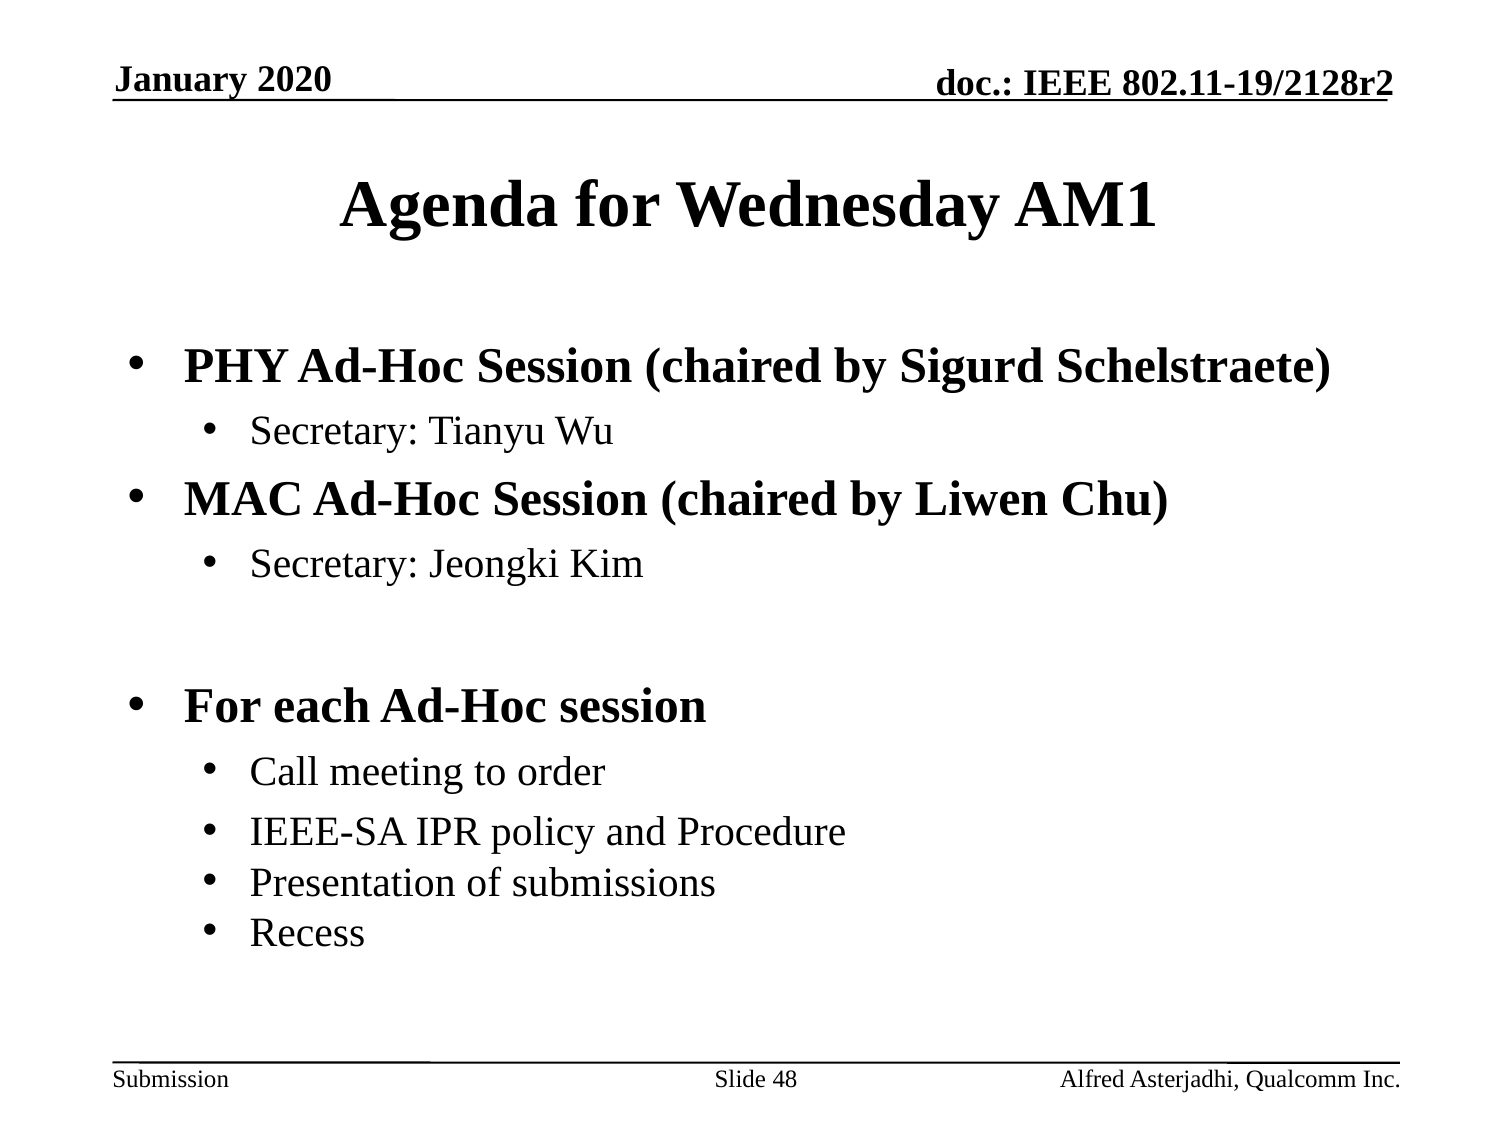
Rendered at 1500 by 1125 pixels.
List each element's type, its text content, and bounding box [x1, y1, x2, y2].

footer Alfred Asterjadhi, Qualcomm Inc. [878, 1061, 1402, 1093]
slide_number Slide 48 [712, 1061, 800, 1123]
title Agenda for Wednesday AM1 [112, 112, 1388, 288]
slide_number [114, 54, 493, 100]
list PHY Ad-Hoc Session (chaired by Sigurd Schelstraete) Secretary: Tianyu Wu MAC Ad-Hoc Session (chaired by Liwen Chu) Secretary: Jeongki Kim For each Ad-Hoc session Call meeting to order IEEE-SA IPR policy and Procedure Presentation of submissions Recess [112, 324, 1388, 1000]
